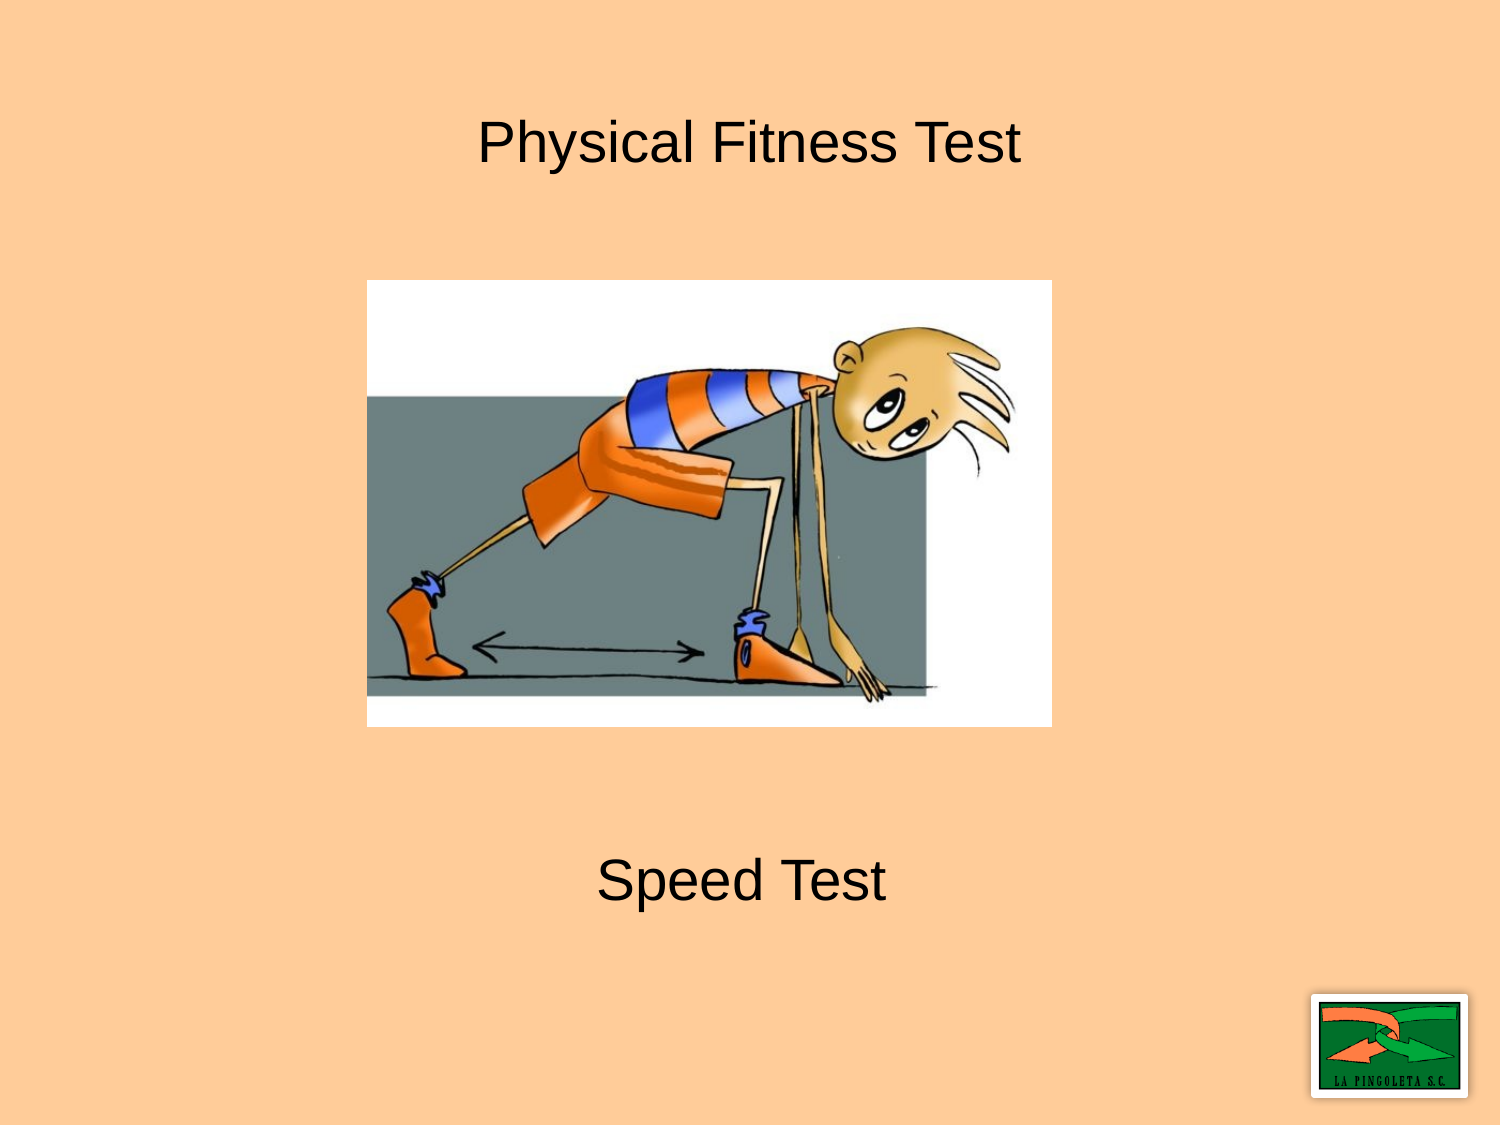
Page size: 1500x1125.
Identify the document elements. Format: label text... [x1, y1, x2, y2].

picture [367, 280, 1052, 727]
title Physical Fitness Test [74, 44, 1426, 234]
text_box Speed Test [0, 834, 1500, 920]
picture [1316, 999, 1463, 1093]
